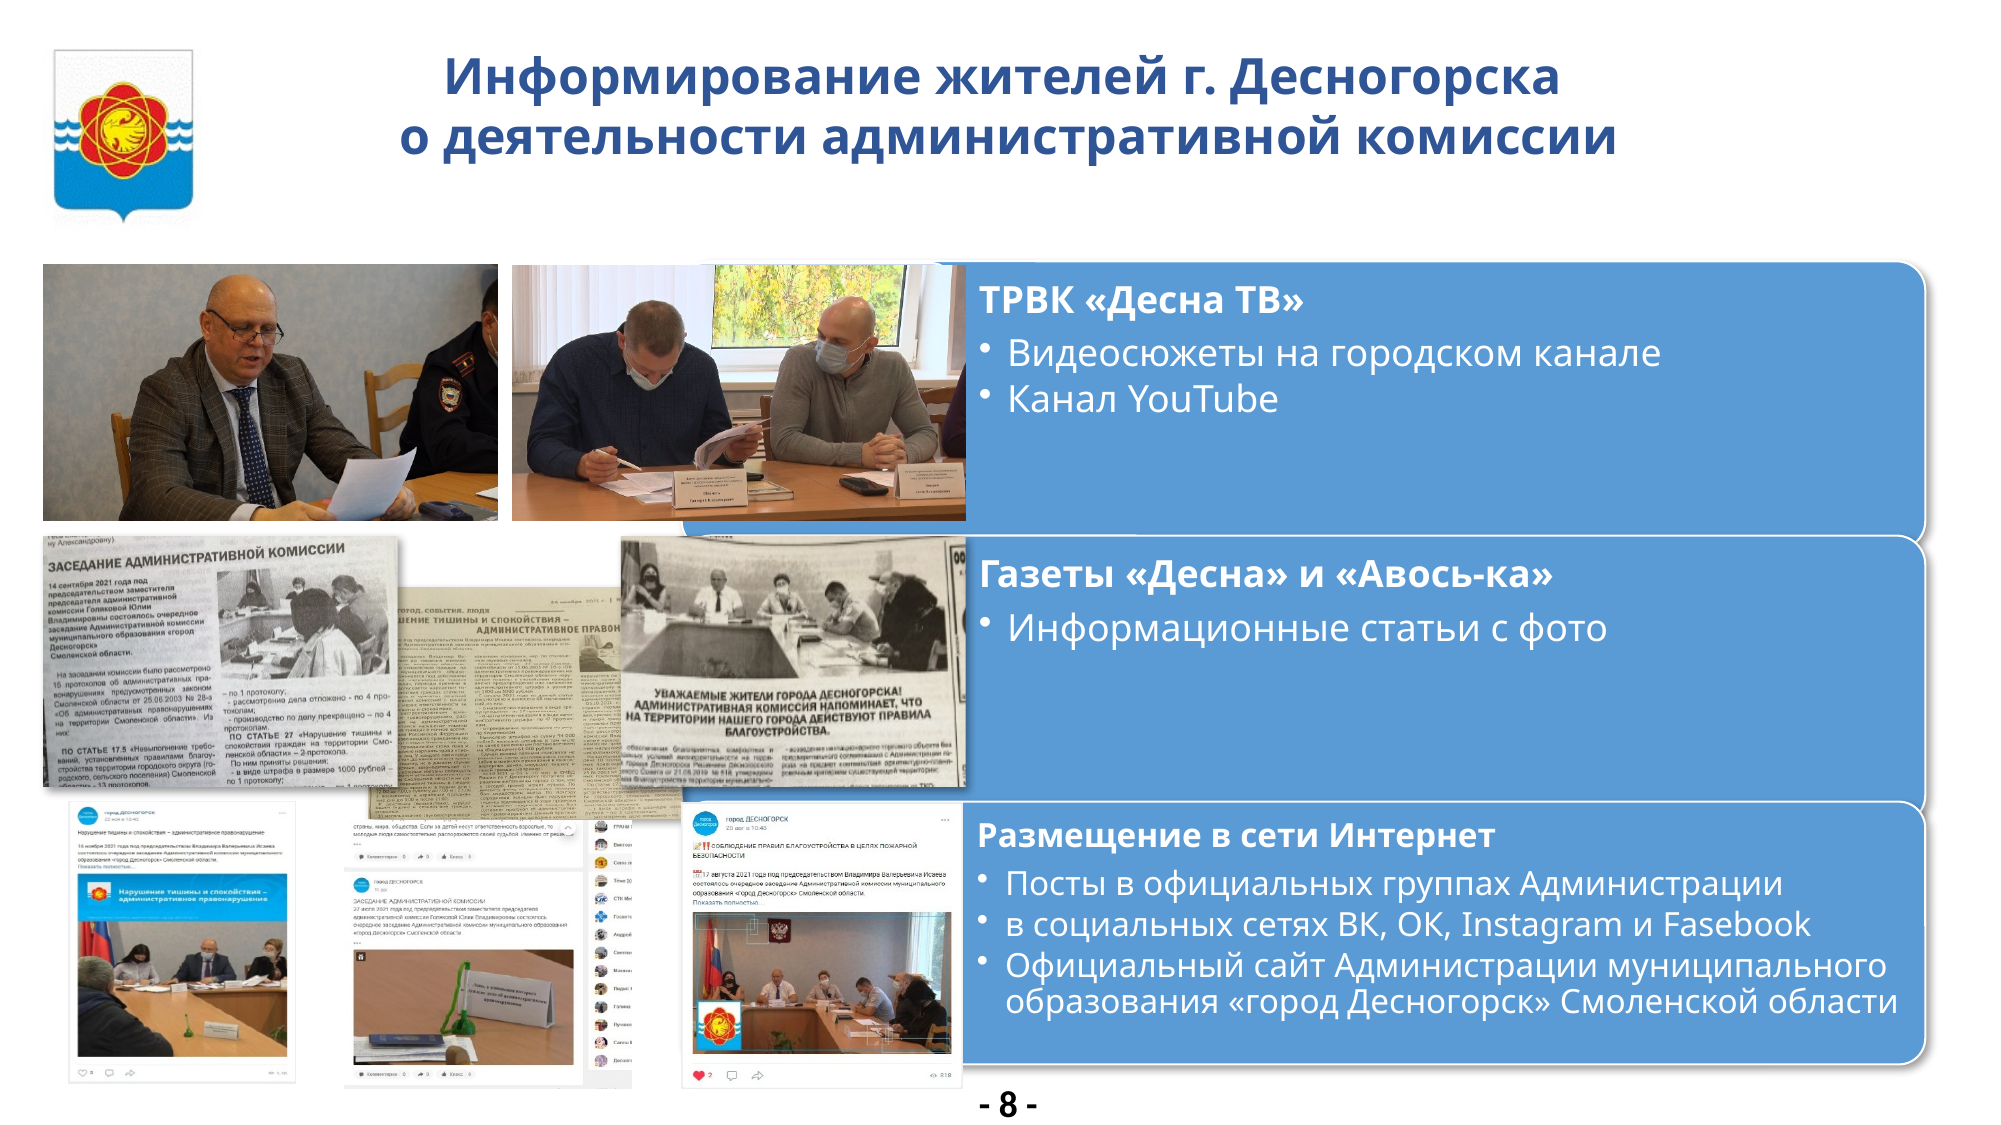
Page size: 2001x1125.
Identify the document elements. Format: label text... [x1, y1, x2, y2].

text_box Информирование жителей г. Десногорска о деятельности административной комиссии [227, 37, 1791, 173]
picture [344, 820, 632, 1089]
picture [42, 264, 498, 521]
picture [68, 801, 296, 1084]
picture [42, 37, 206, 232]
text_box - 8 - [964, 1069, 1053, 1125]
picture [512, 265, 966, 521]
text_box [681, 170, 1926, 1069]
picture [43, 536, 966, 1090]
